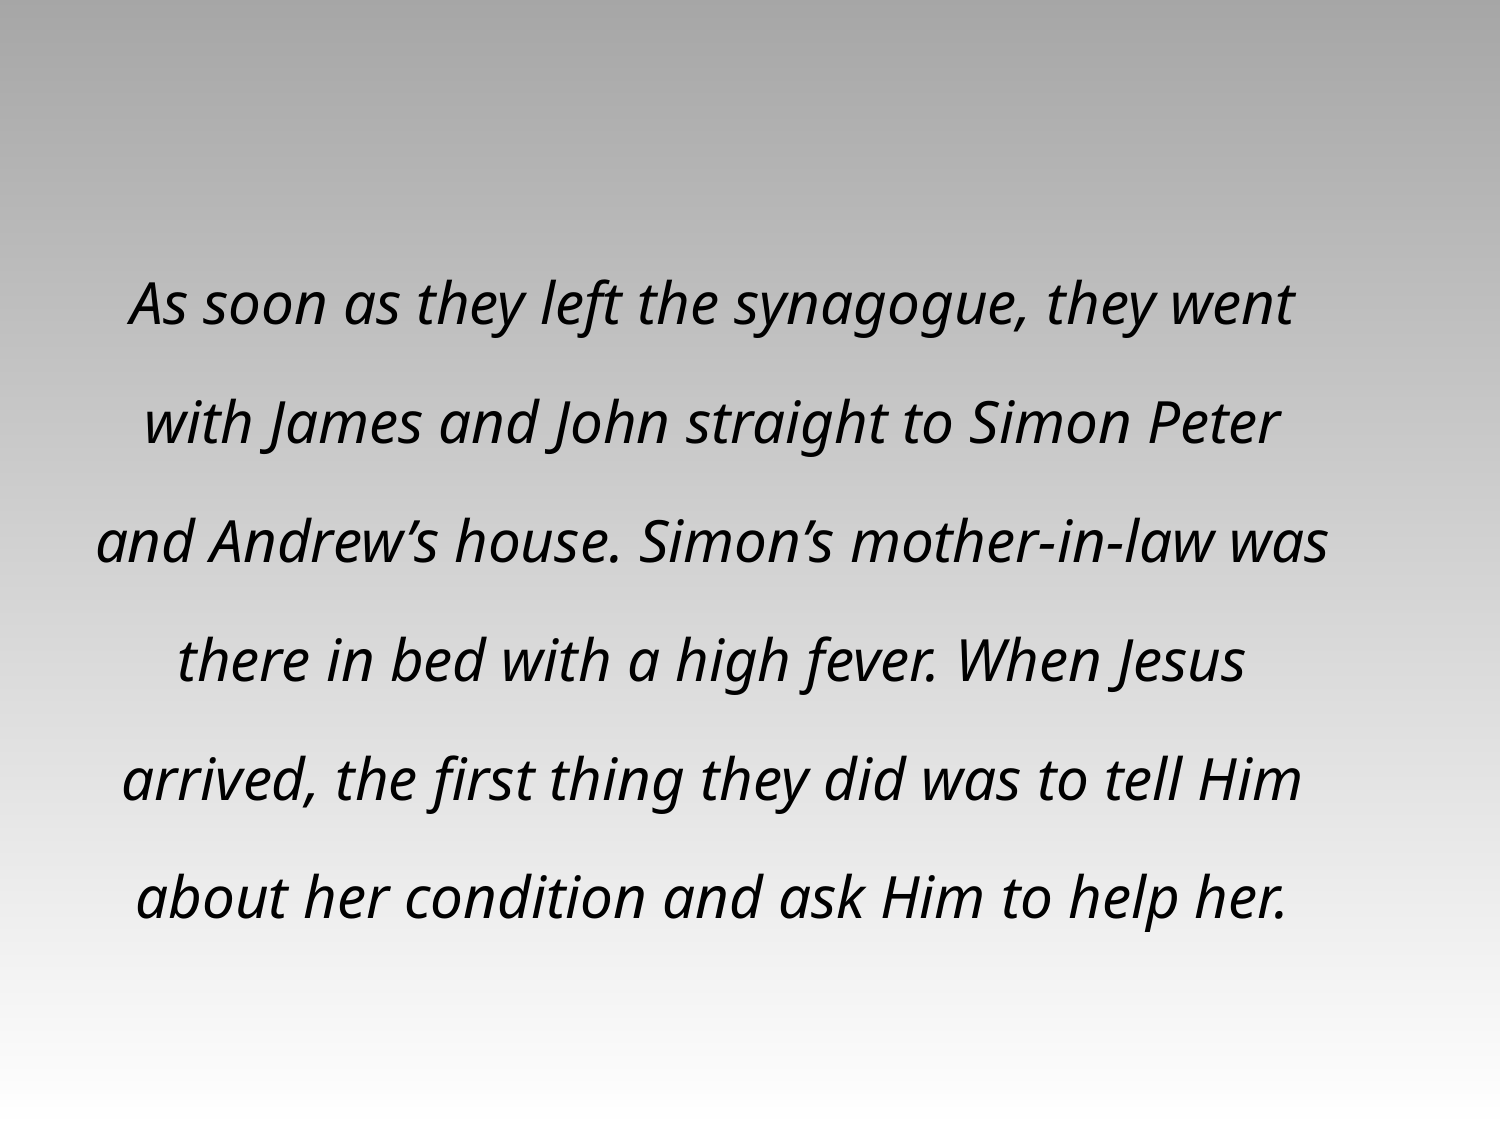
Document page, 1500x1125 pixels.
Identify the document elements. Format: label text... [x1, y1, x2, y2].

list As soon as they left the synagogue, they went with James and John straight to Simon Peter and Andrew’s house. Simon’s mother-in-law was there in bed with a high fever. When Jesus arrived, the first thing they did was to tell Him about her condition and ask Him to help her. [75, 209, 1350, 916]
